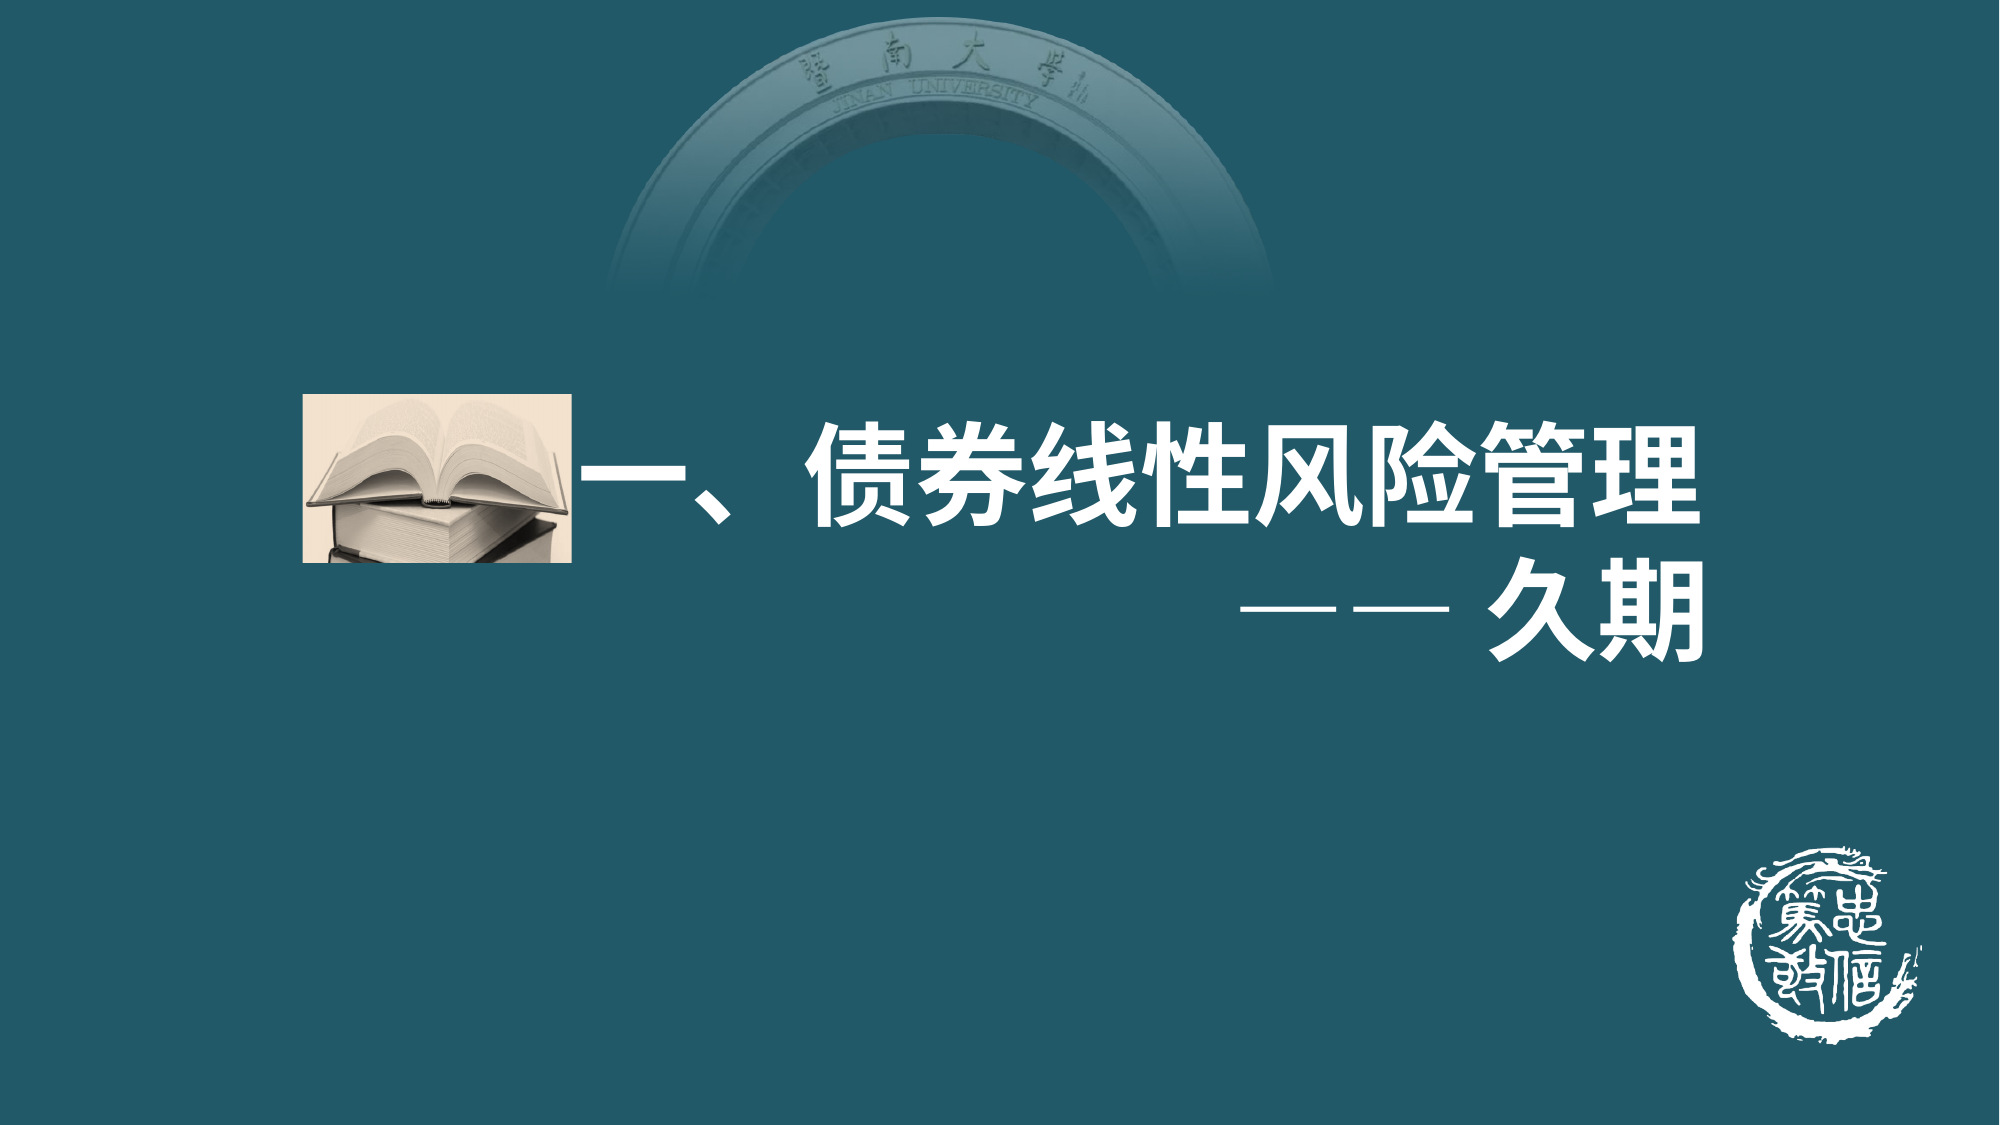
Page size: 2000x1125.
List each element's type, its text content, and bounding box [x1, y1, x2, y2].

text_box 一、债券线性风险管理 ——久期 [444, 397, 1725, 682]
picture [1732, 846, 1922, 1045]
picture [512, 0, 1392, 301]
